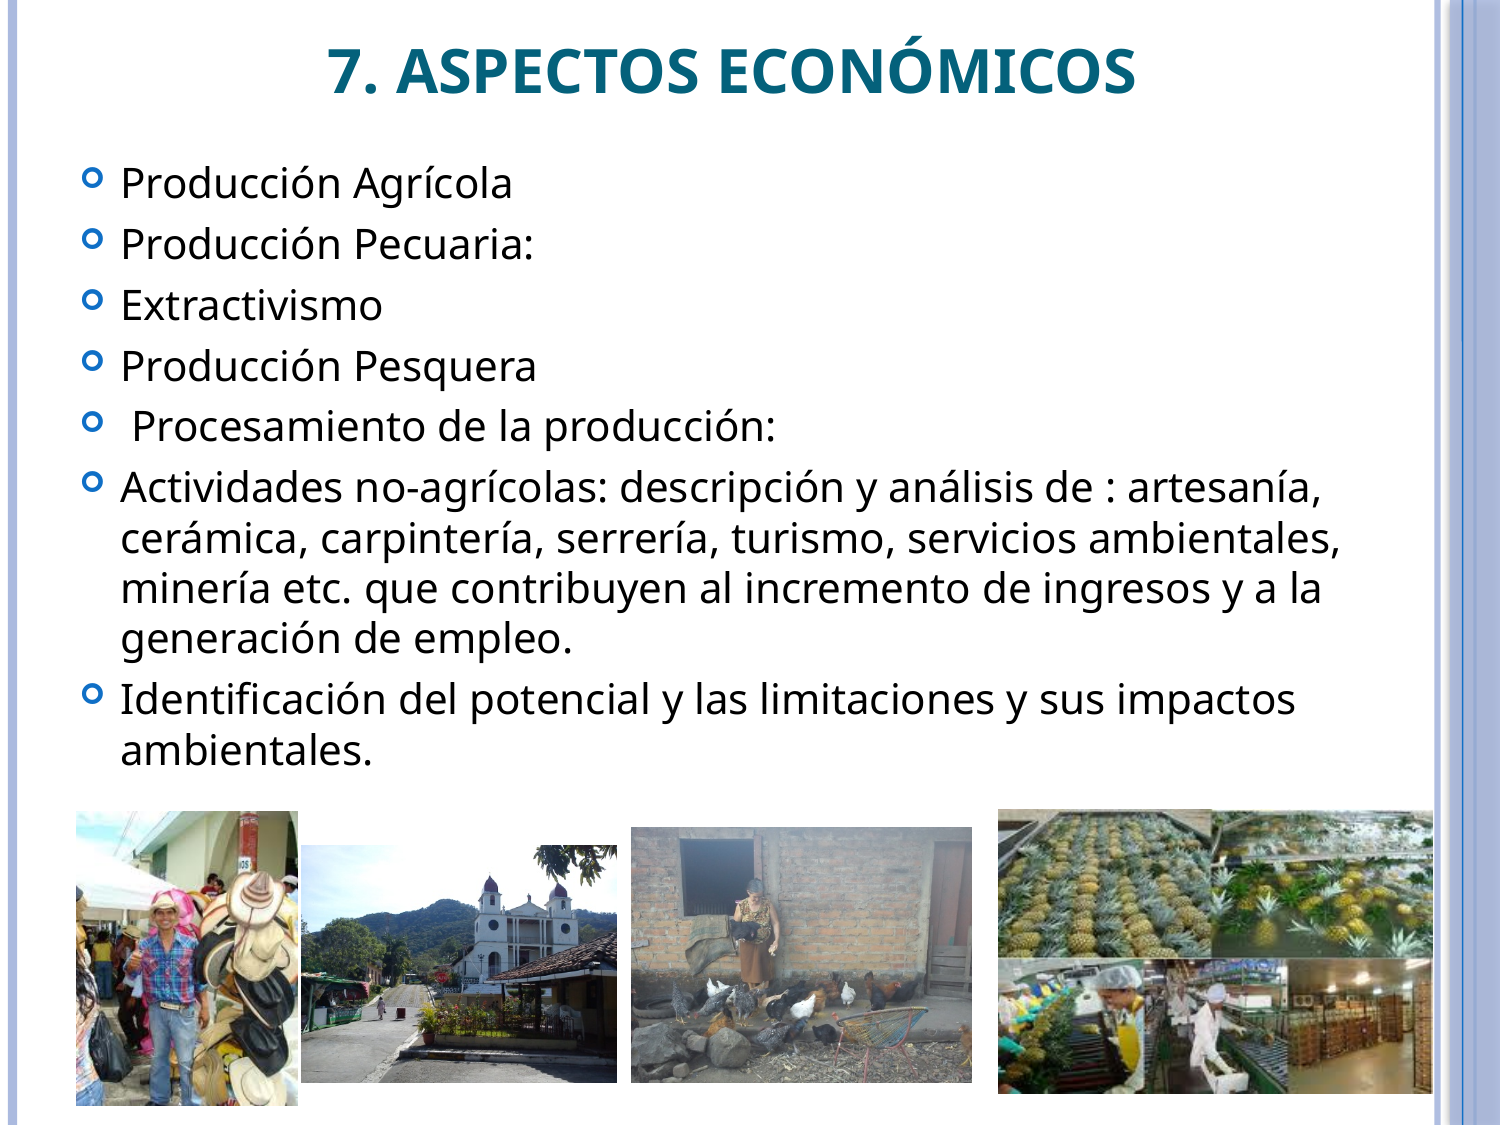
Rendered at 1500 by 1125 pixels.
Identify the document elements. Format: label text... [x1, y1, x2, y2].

picture [631, 827, 972, 1083]
picture [76, 811, 298, 1107]
title 7. Aspectos Económicos [312, 7, 1164, 114]
picture [300, 844, 618, 1083]
list Producción Agrícola Producción Pecuaria: Extractivismo Producción Pesquera Procesamiento de la producción: Actividades no-agrícolas: descripción y análisis de : artesanía, cerámica, carpintería, serrería, turismo, servicios ambientales, minería etc. que contribuyen al incremento de ingresos y a la generación de empleo. Identificación del potencial y las limitaciones y sus impactos ambientales. [64, 149, 1412, 787]
picture [997, 809, 1433, 1095]
